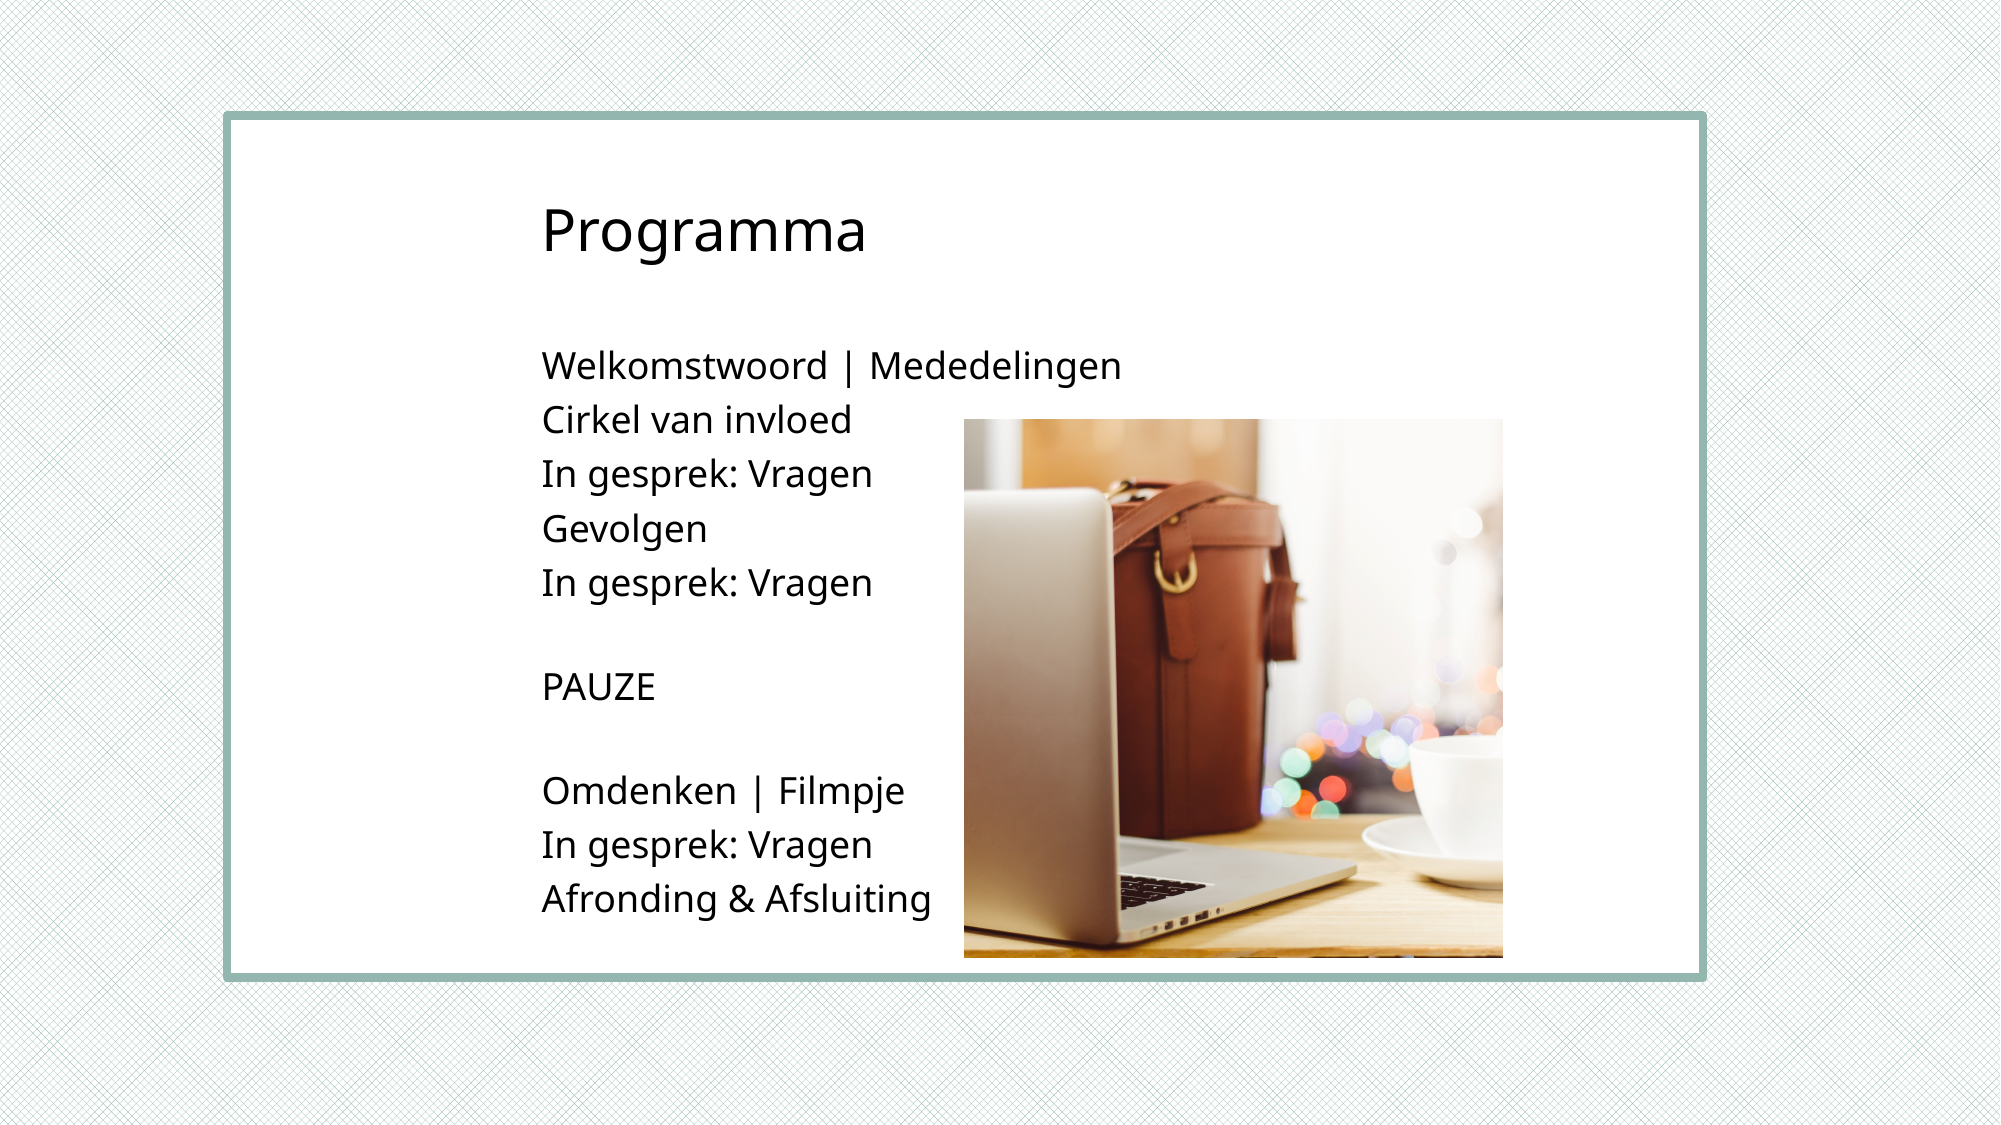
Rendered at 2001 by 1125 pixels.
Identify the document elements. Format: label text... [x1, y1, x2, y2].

picture [964, 419, 1503, 958]
text_box Programma Welkomstwoord | Mededelingen Cirkel van invloed In gesprek: Vragen Gevolgen In gesprek: Vragen PAUZE Omdenken | Filmpje In gesprek: Vragen Afronding & Afsluiting [226, 115, 1703, 978]
